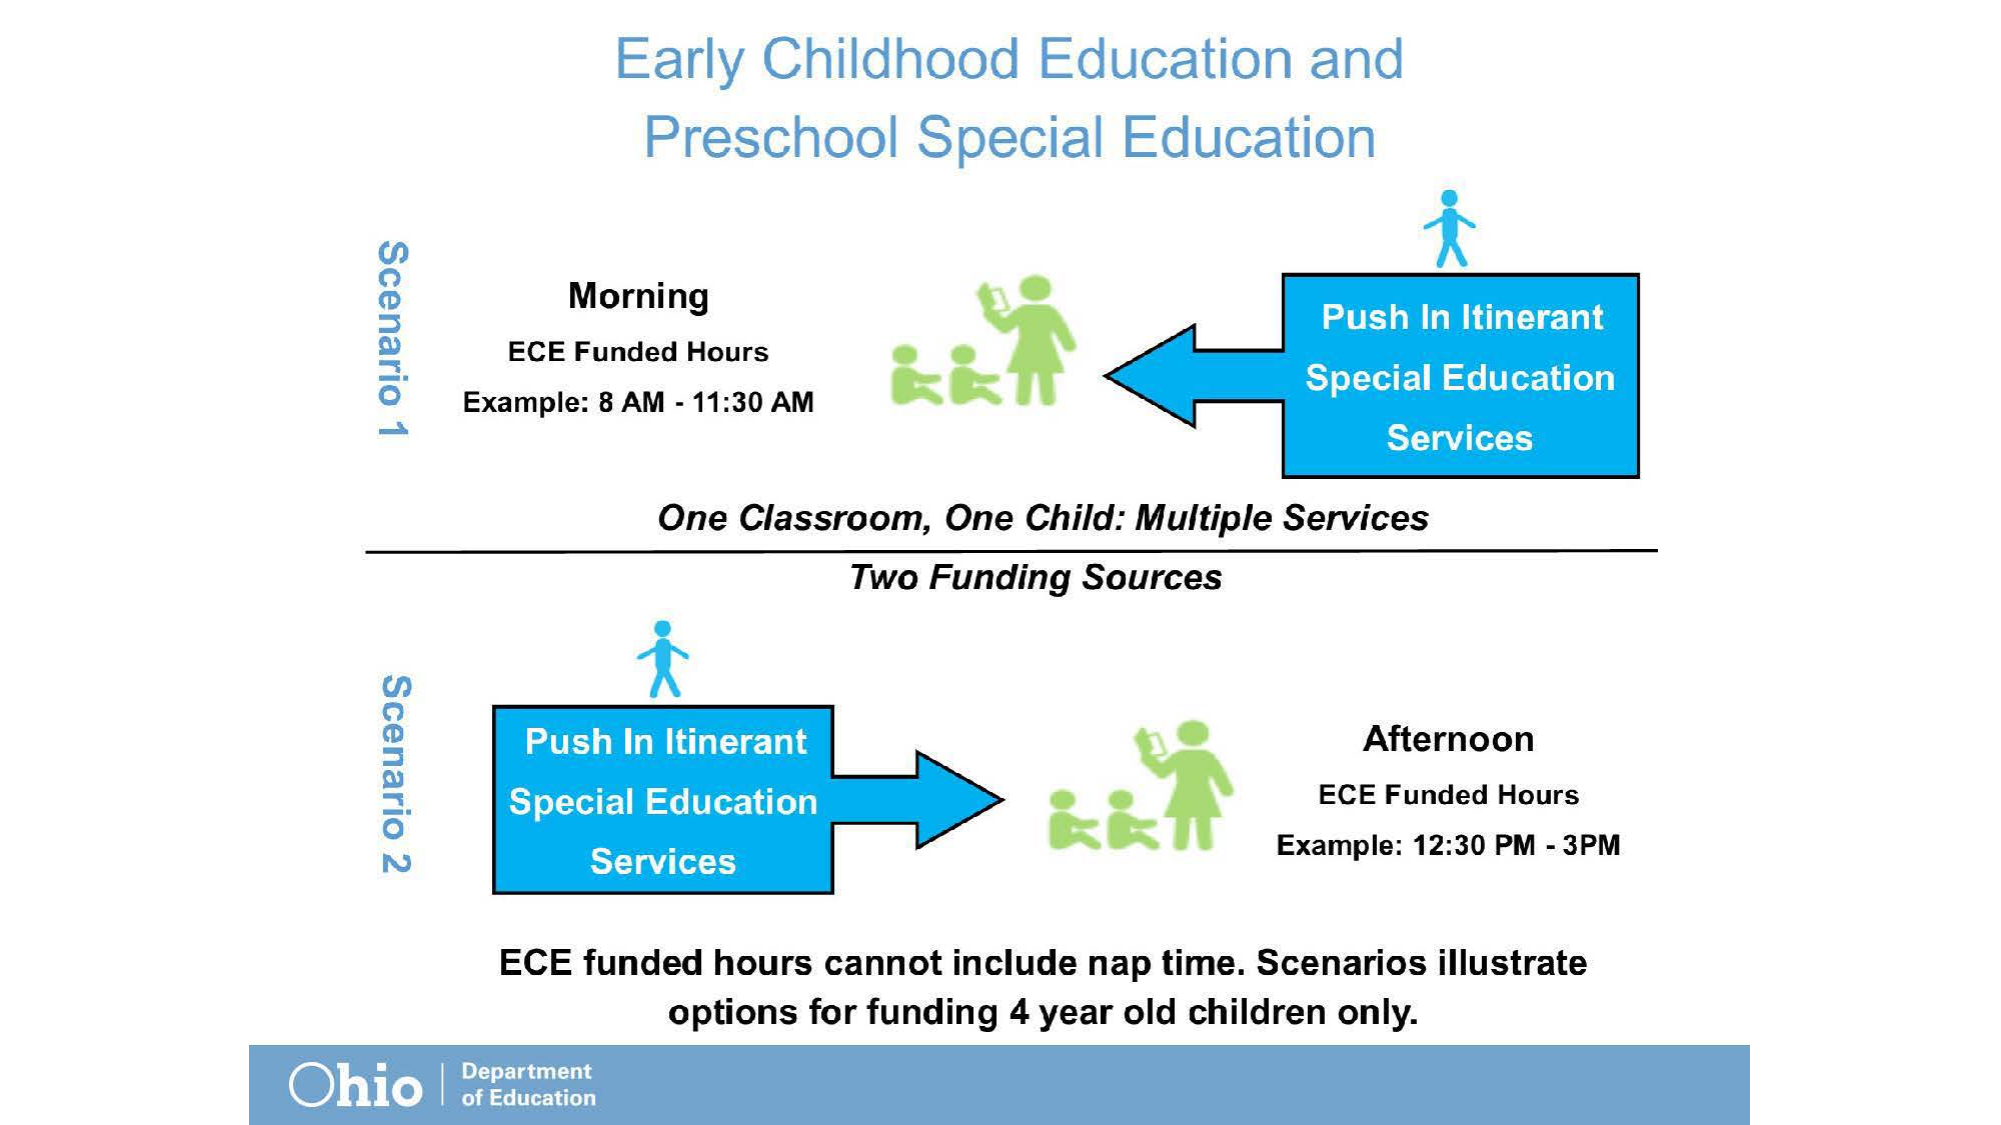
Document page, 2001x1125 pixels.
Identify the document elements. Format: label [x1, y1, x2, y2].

list [249, 0, 1751, 1125]
